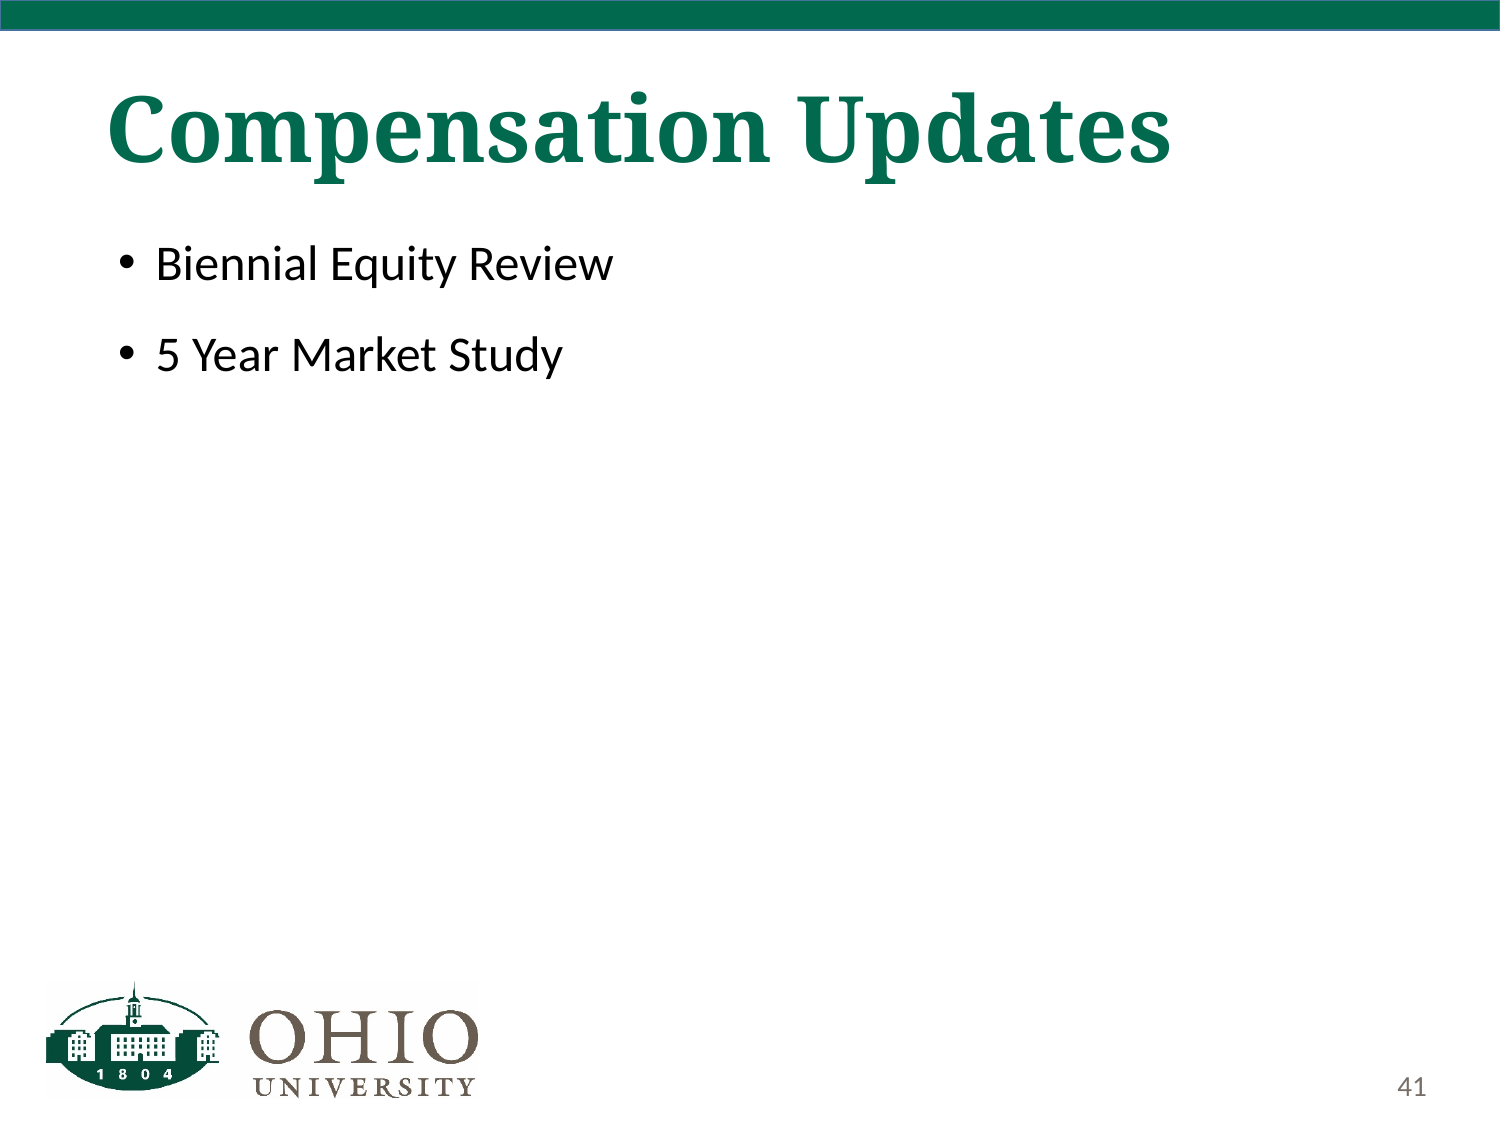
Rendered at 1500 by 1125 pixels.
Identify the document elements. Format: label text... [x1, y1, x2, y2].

list Biennial Equity Review 5 Year Market Study [103, 229, 1397, 944]
picture [46, 981, 478, 1099]
title Compensation Updates [90, 23, 1385, 242]
